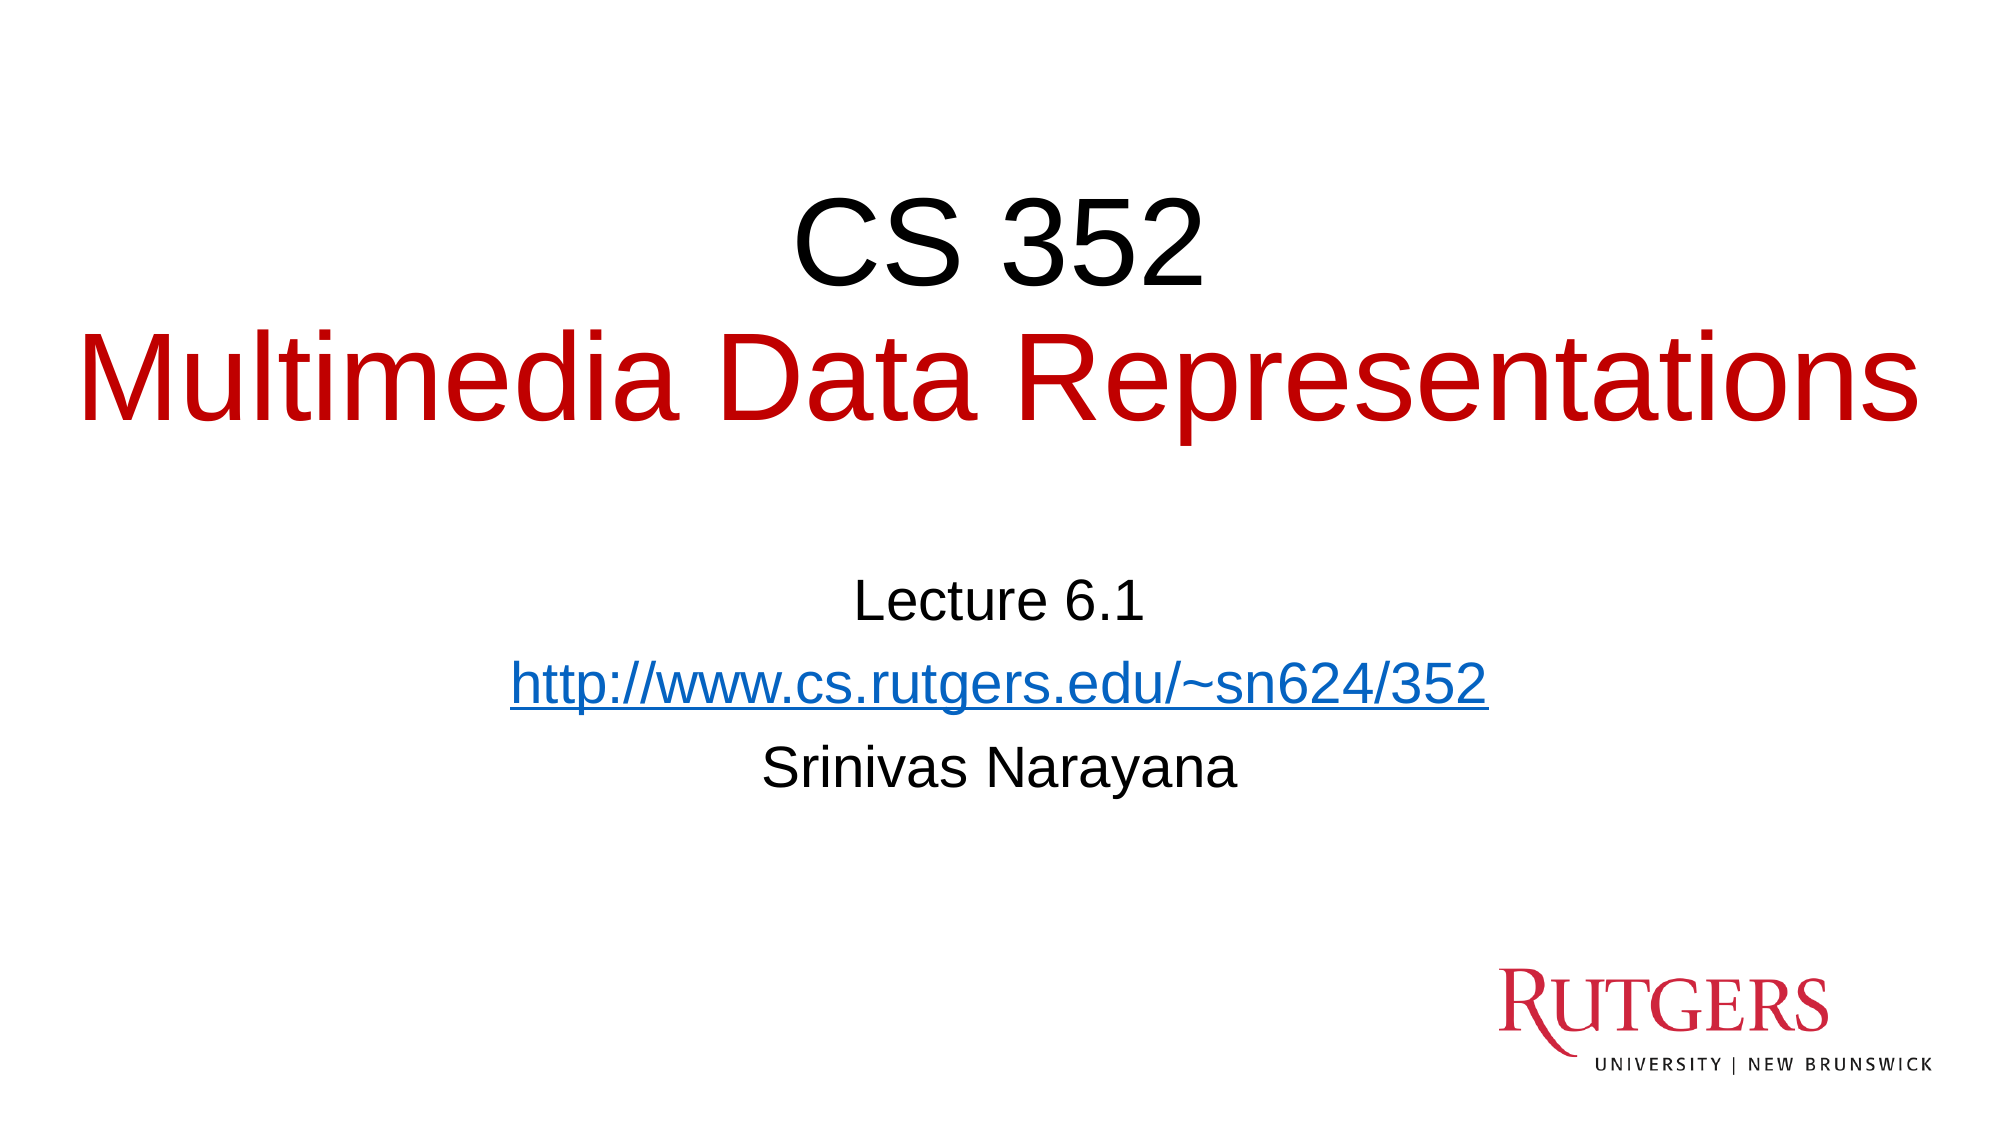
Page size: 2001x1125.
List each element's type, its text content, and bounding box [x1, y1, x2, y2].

slide_number 1 [1412, 1042, 1863, 1103]
subtitle Lecture 6.1 http://www.cs.rutgers.edu/~sn624/352 Srinivas Narayana [249, 562, 1750, 980]
picture [1487, 947, 1956, 1097]
title CS 352 Multimedia Data Representations [44, 102, 1956, 455]
